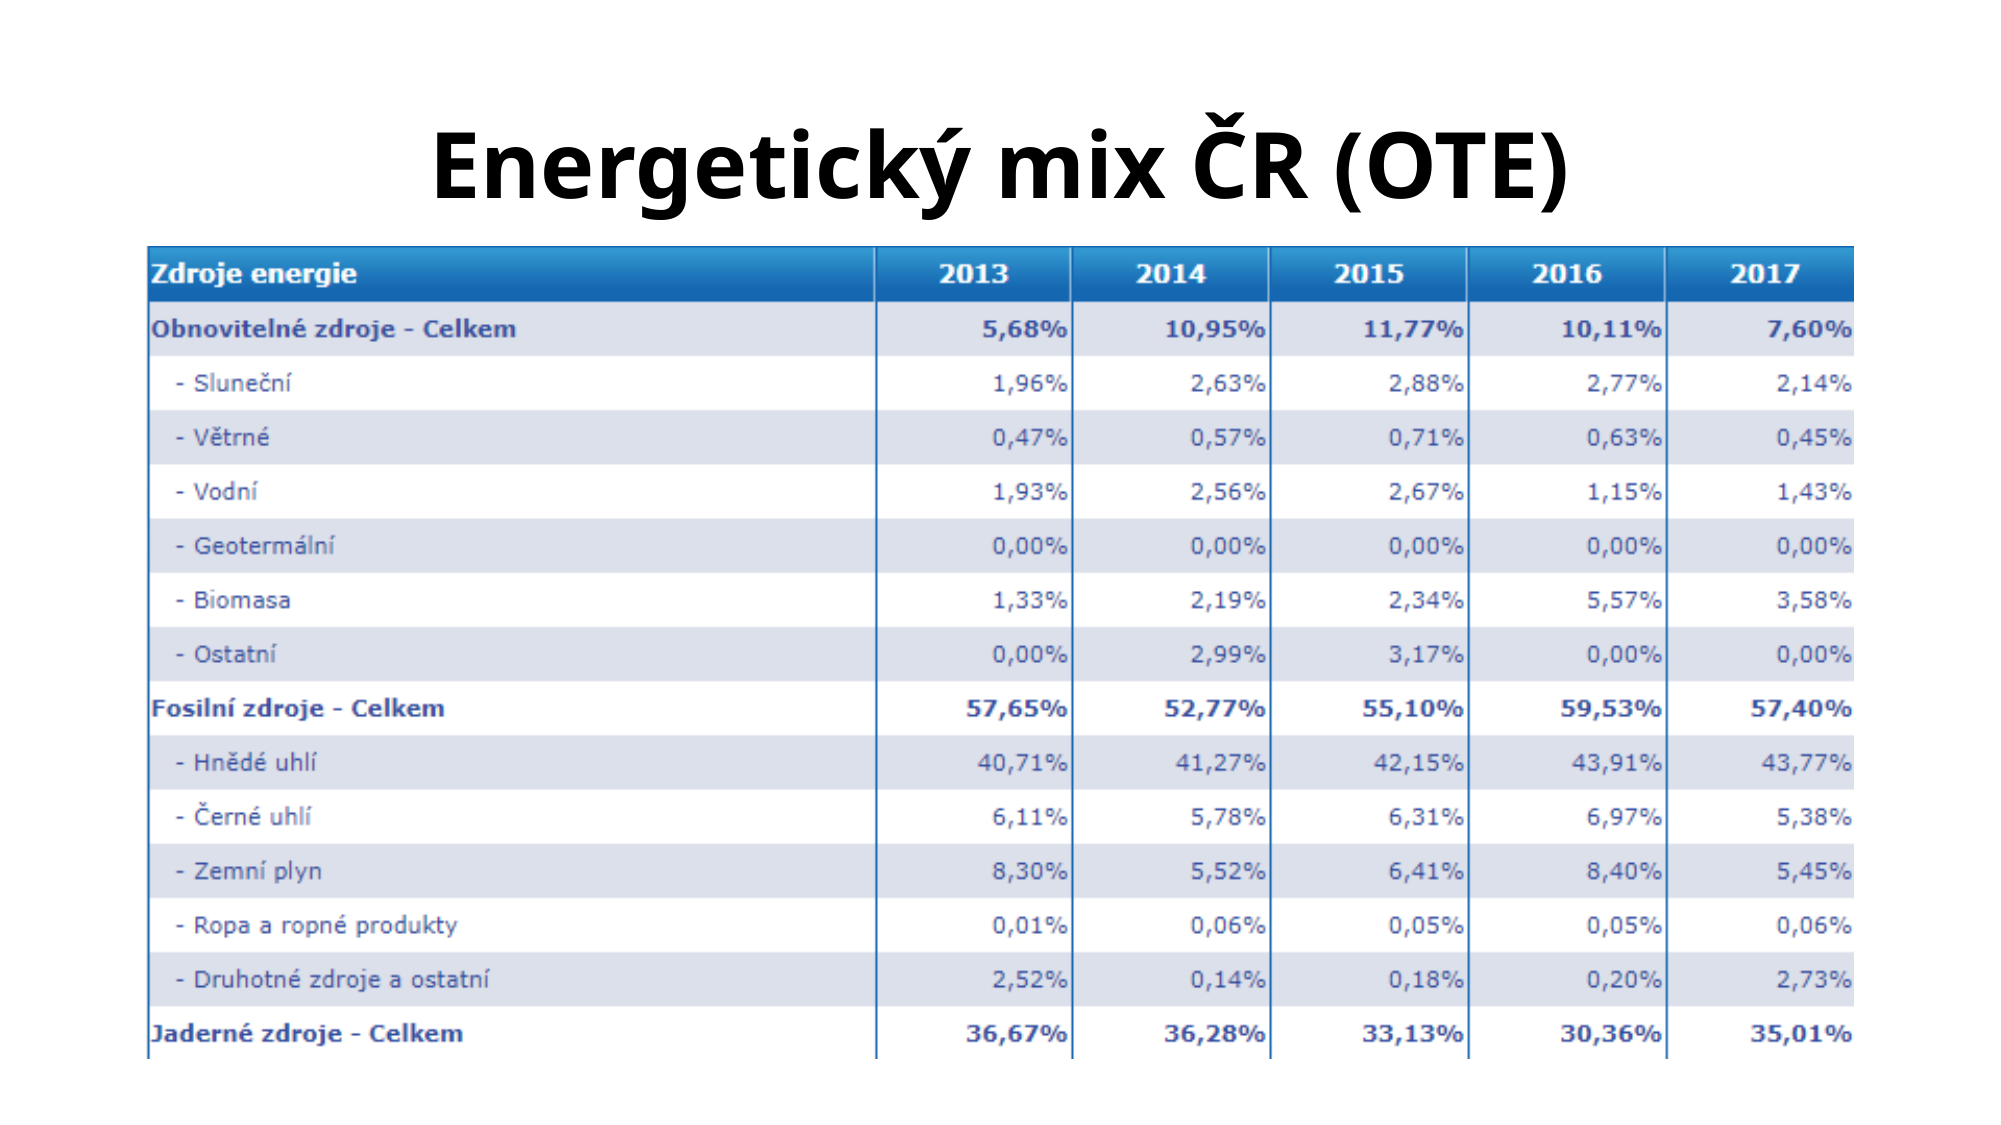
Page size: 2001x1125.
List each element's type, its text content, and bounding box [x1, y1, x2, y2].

picture [146, 246, 1854, 1060]
title Energetický mix ČR (OTE) [137, 59, 1863, 278]
